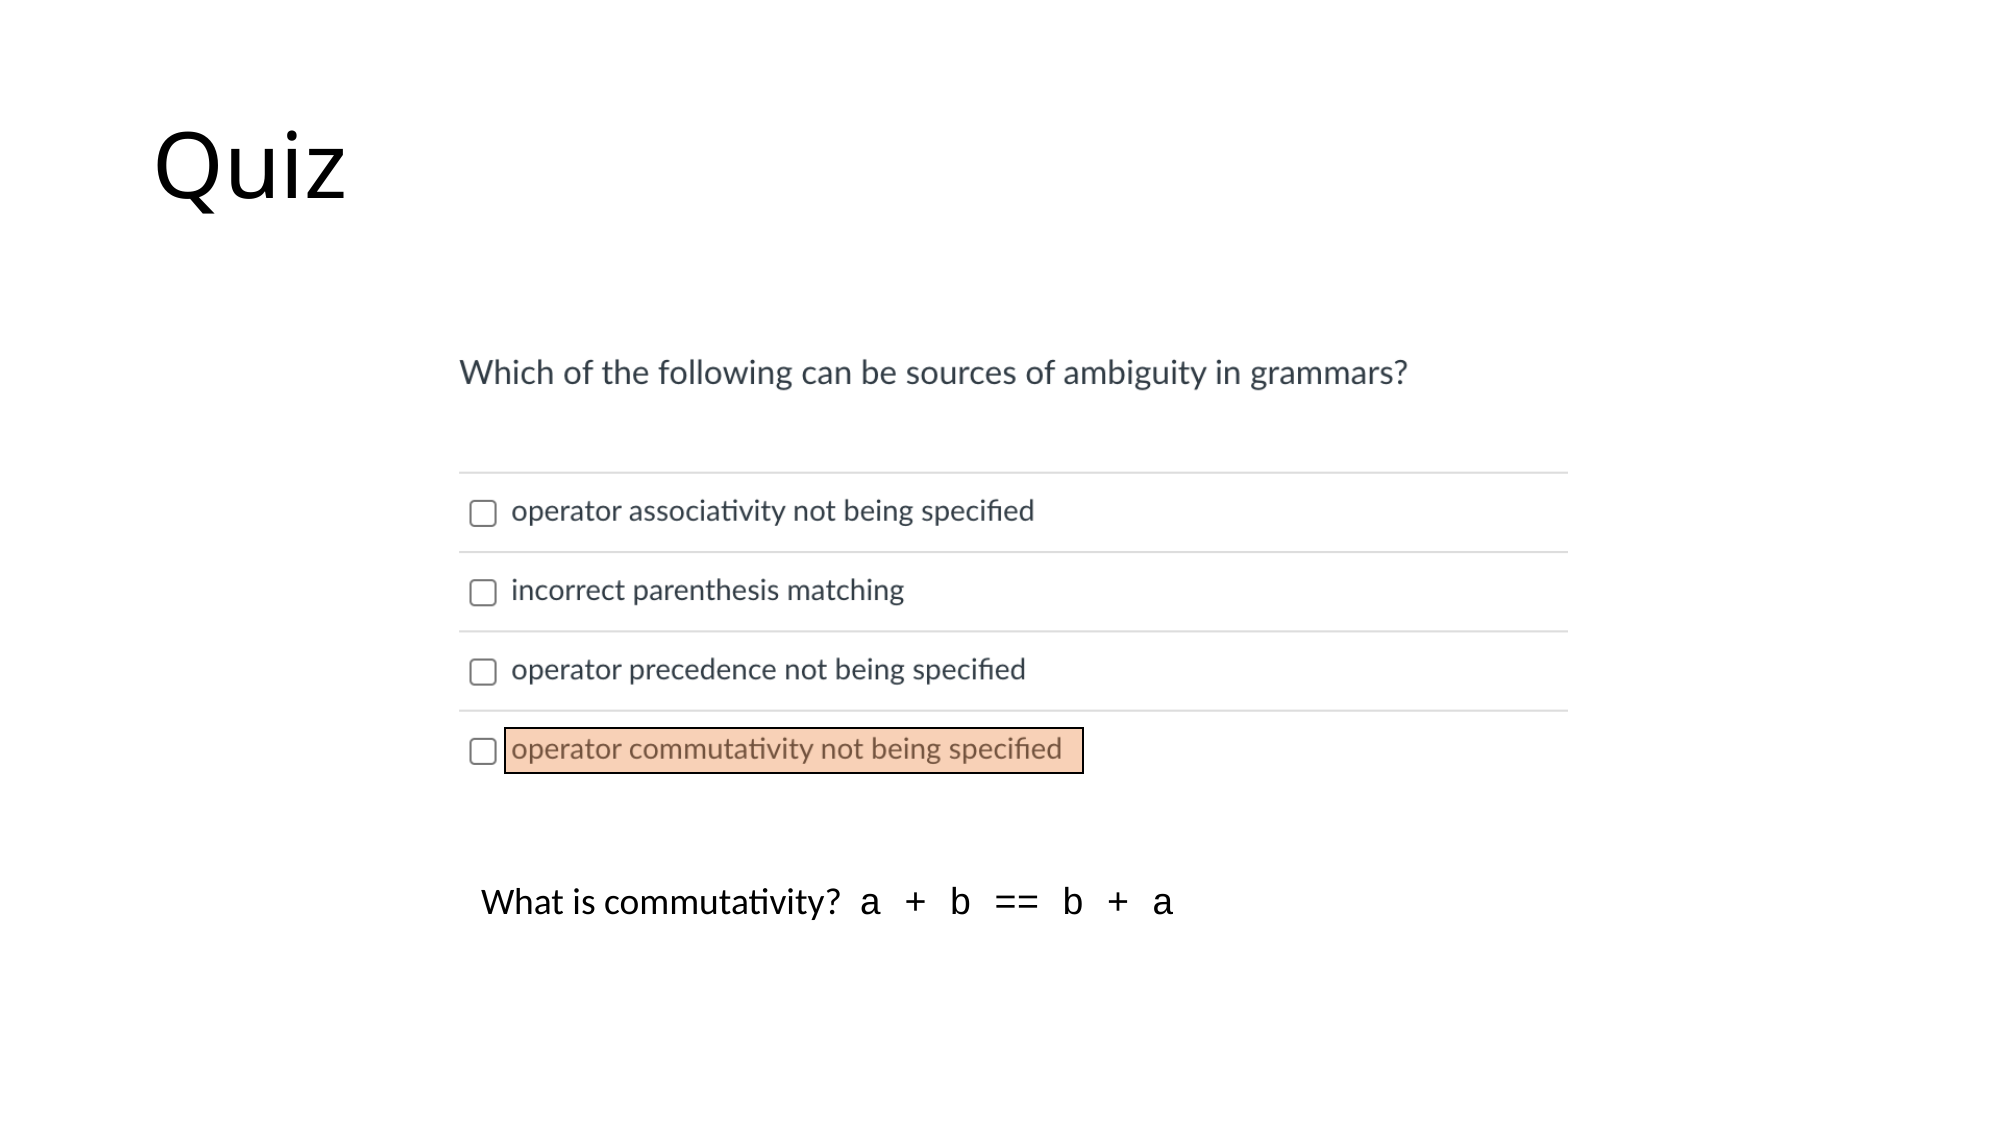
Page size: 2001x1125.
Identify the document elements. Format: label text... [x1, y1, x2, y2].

text_box What is commutativity? a + b == b + a [466, 869, 1190, 930]
picture [432, 312, 1568, 813]
title Quiz [137, 59, 1863, 278]
